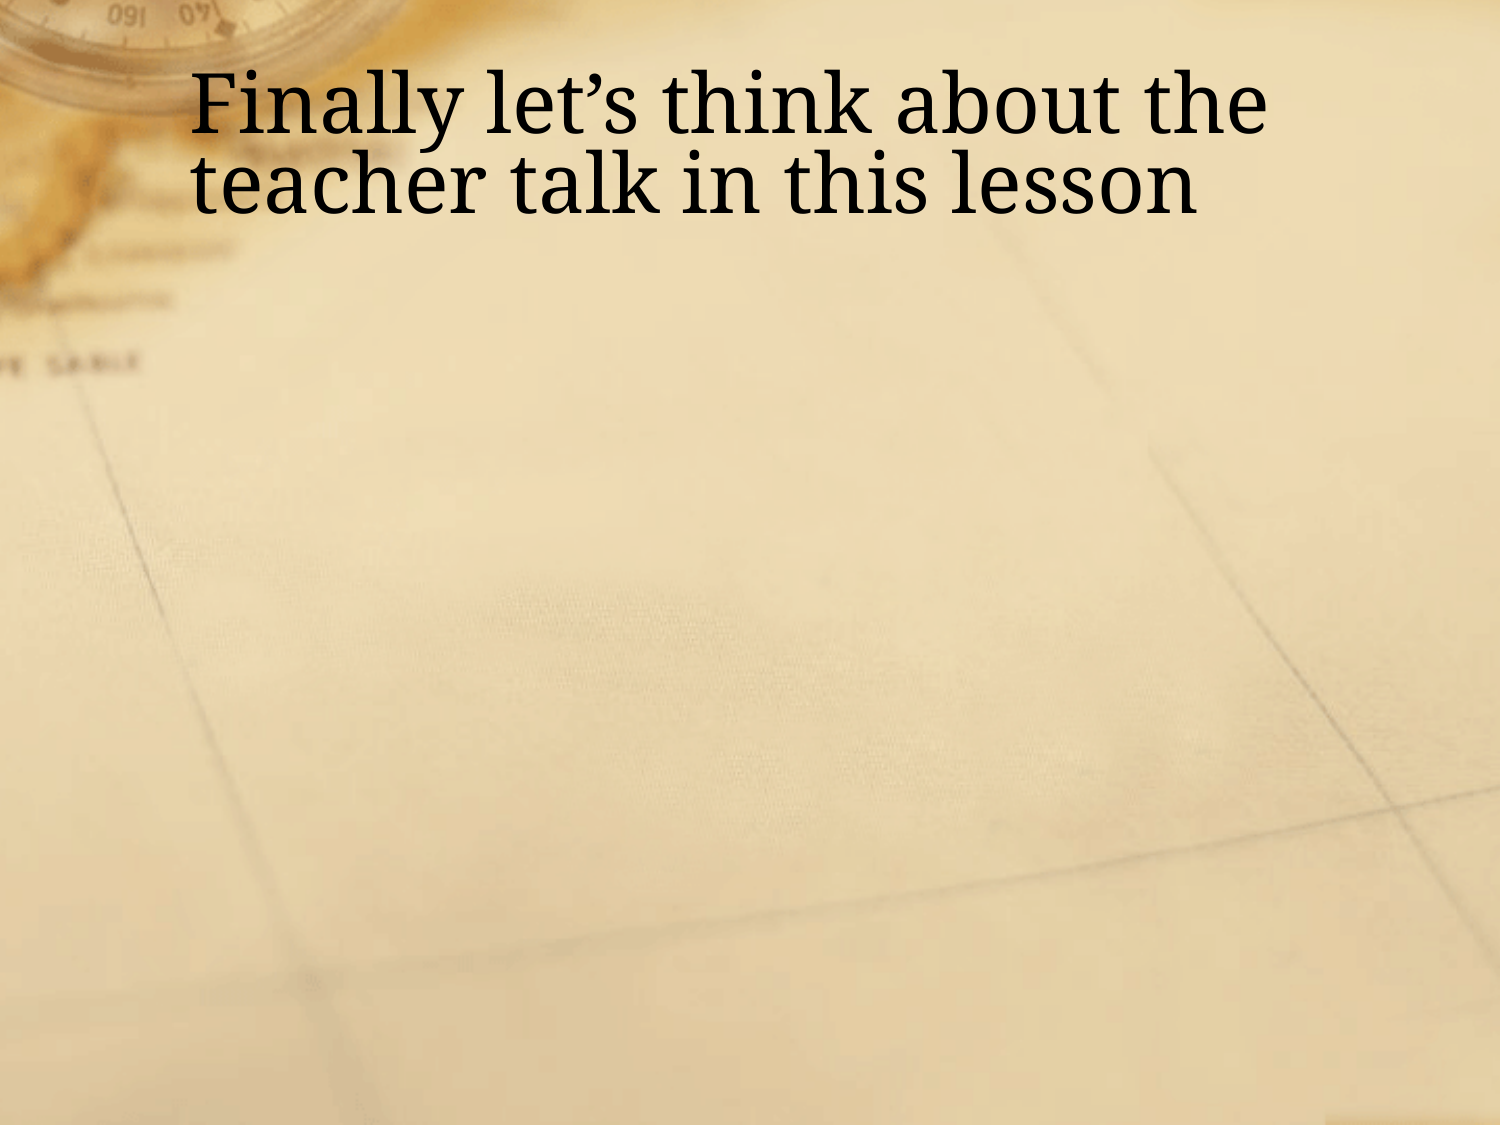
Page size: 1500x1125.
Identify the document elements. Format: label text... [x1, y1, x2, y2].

title Finally let’s think about the teacher talk in this lesson [174, 44, 1463, 238]
picture [0, 0, 1500, 1125]
